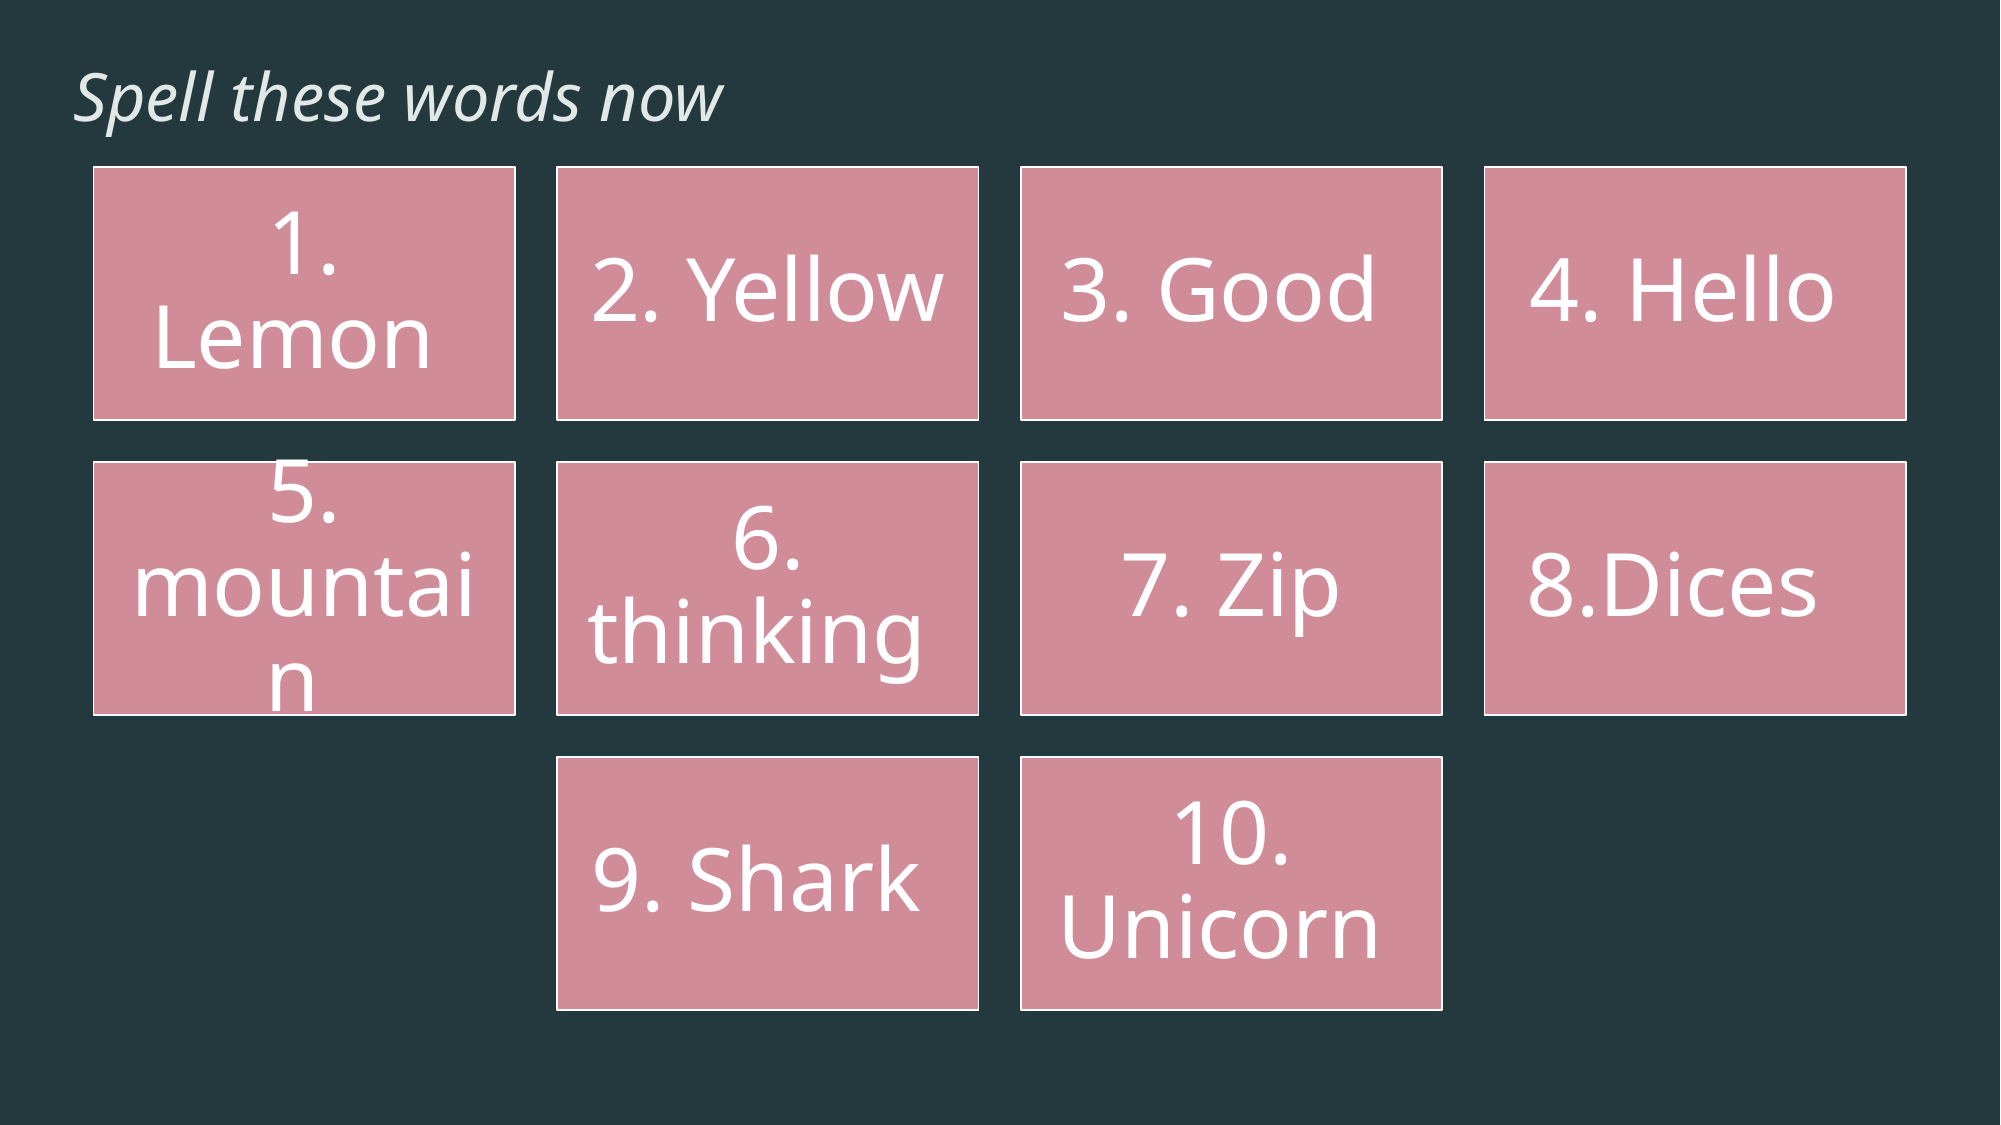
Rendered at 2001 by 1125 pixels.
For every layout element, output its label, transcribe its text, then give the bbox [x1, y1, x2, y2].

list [73, 166, 1927, 1011]
title Spell these words now [73, 63, 1928, 251]
